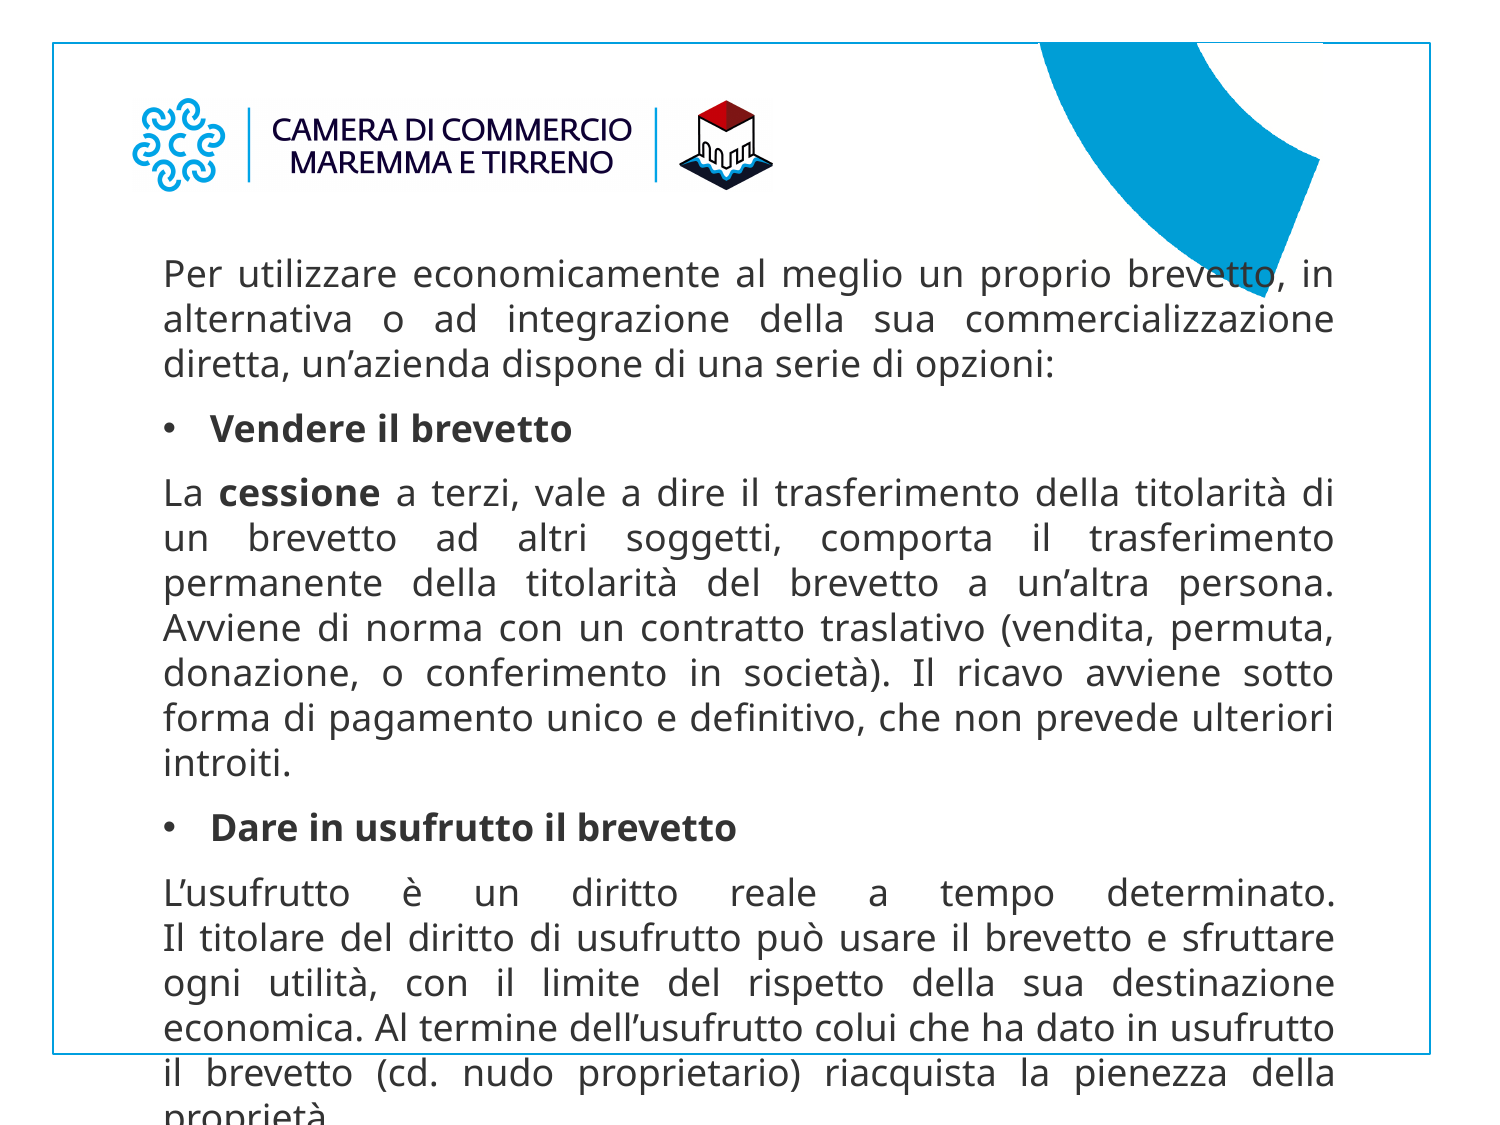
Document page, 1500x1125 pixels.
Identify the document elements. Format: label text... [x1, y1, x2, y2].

text_box Per utilizzare economicamente al meglio un proprio brevetto, in alternativa o ad integrazione della sua commercializzazione diretta, un’azienda dispone di una serie di opzioni: Vendere il brevetto La cessione a terzi, vale a dire il trasferimento della titolarità di un brevetto ad altri soggetti, comporta il trasferimento permanente della titolarità del brevetto a un’altra persona. Avviene di norma con un contratto traslativo (vendita, permuta, donazione, o conferimento in società). Il ricavo avviene sotto forma di pagamento unico e definitivo, che non prevede ulteriori introiti. Dare in usufrutto il brevetto L’usufrutto è un diritto reale a tempo determinato. Il titolare del diritto di usufrutto può usare il brevetto e sfruttare ogni utilità, con il limite del rispetto della sua destinazione economica. Al termine dell’usufrutto colui che ha dato in usufrutto il brevetto (cd. nudo proprietario) riacquista la pienezza della proprietà. [148, 242, 1352, 1125]
picture [132, 98, 773, 192]
picture [1198, 44, 1323, 242]
picture [1038, 45, 1166, 242]
